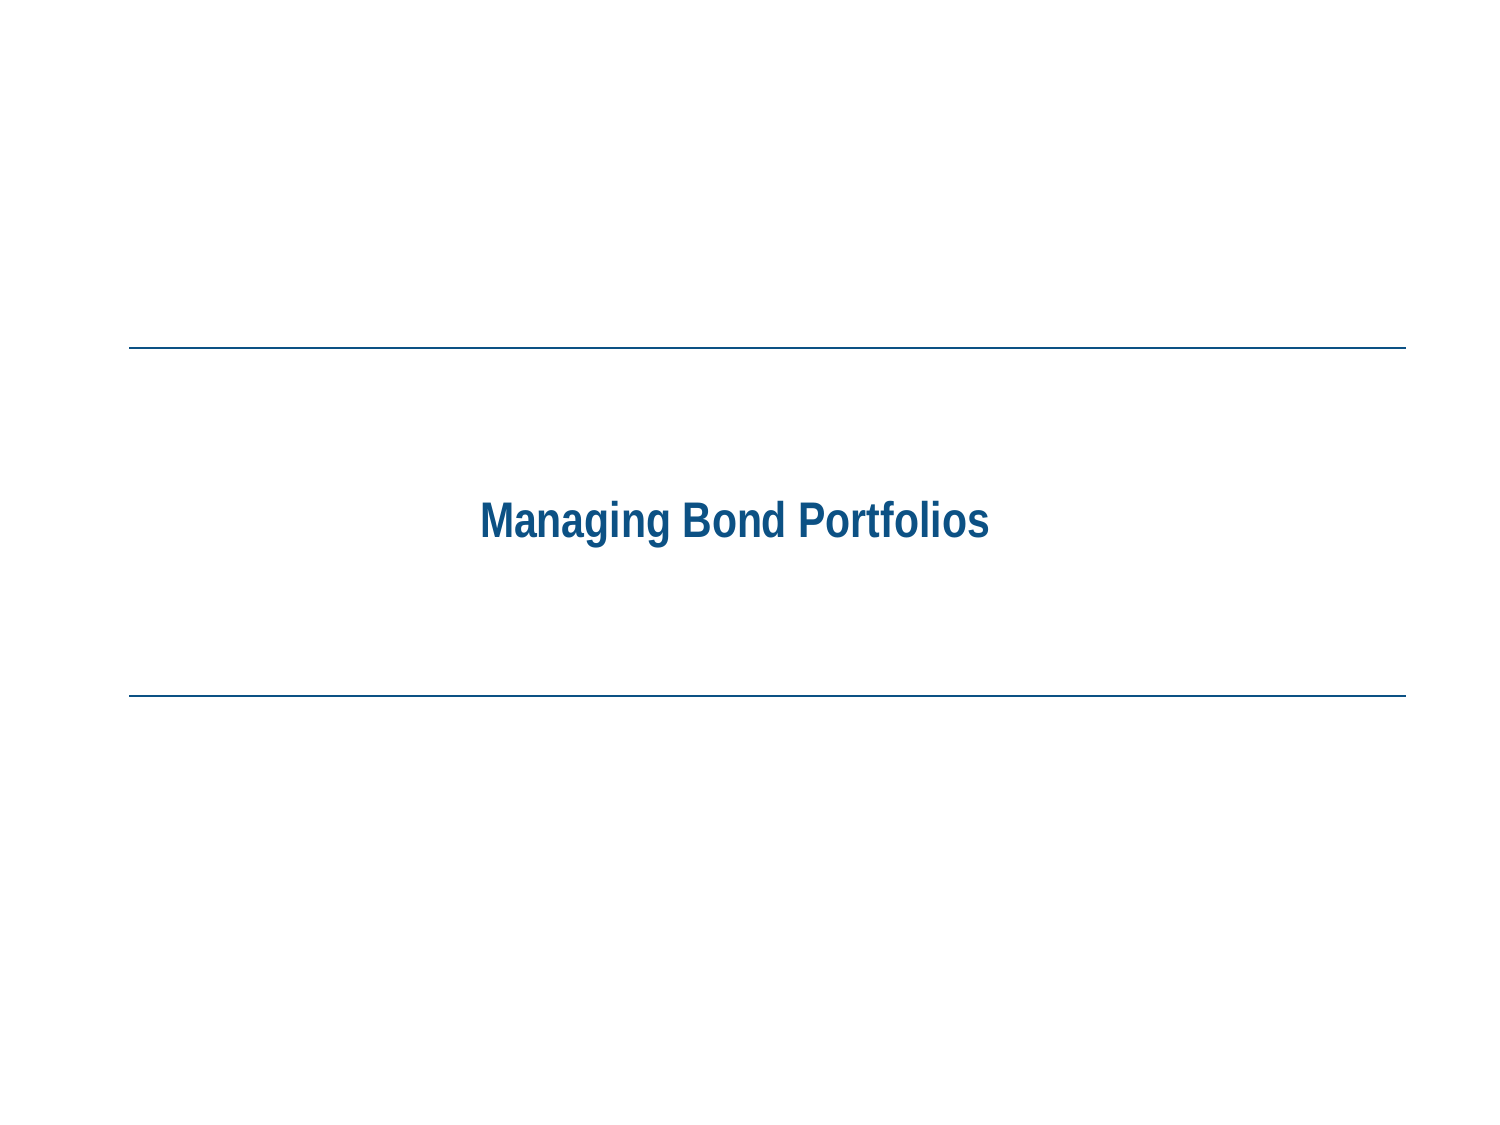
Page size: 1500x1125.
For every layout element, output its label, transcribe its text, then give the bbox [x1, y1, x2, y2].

text_box Managing Bond Portfolios [292, 475, 1178, 560]
